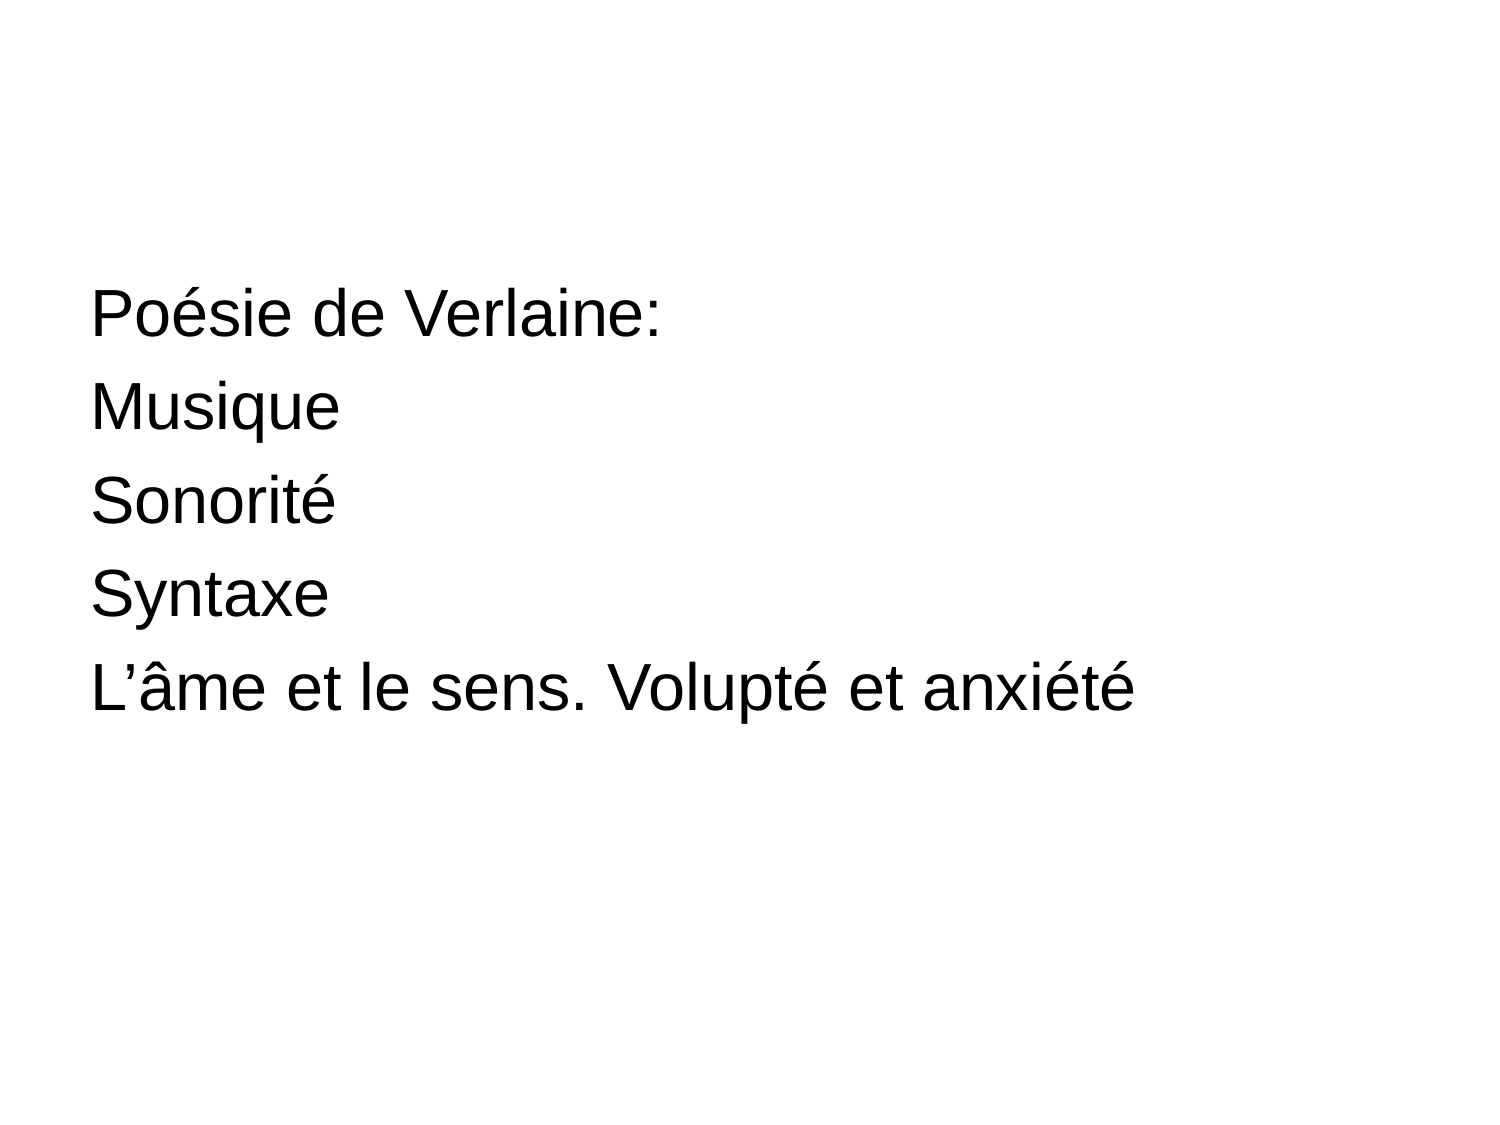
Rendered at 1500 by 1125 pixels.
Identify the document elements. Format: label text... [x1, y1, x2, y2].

list Poésie de Verlaine: Musique Sonorité Syntaxe L’âme et le sens. Volupté et anxiété [75, 262, 1425, 1005]
